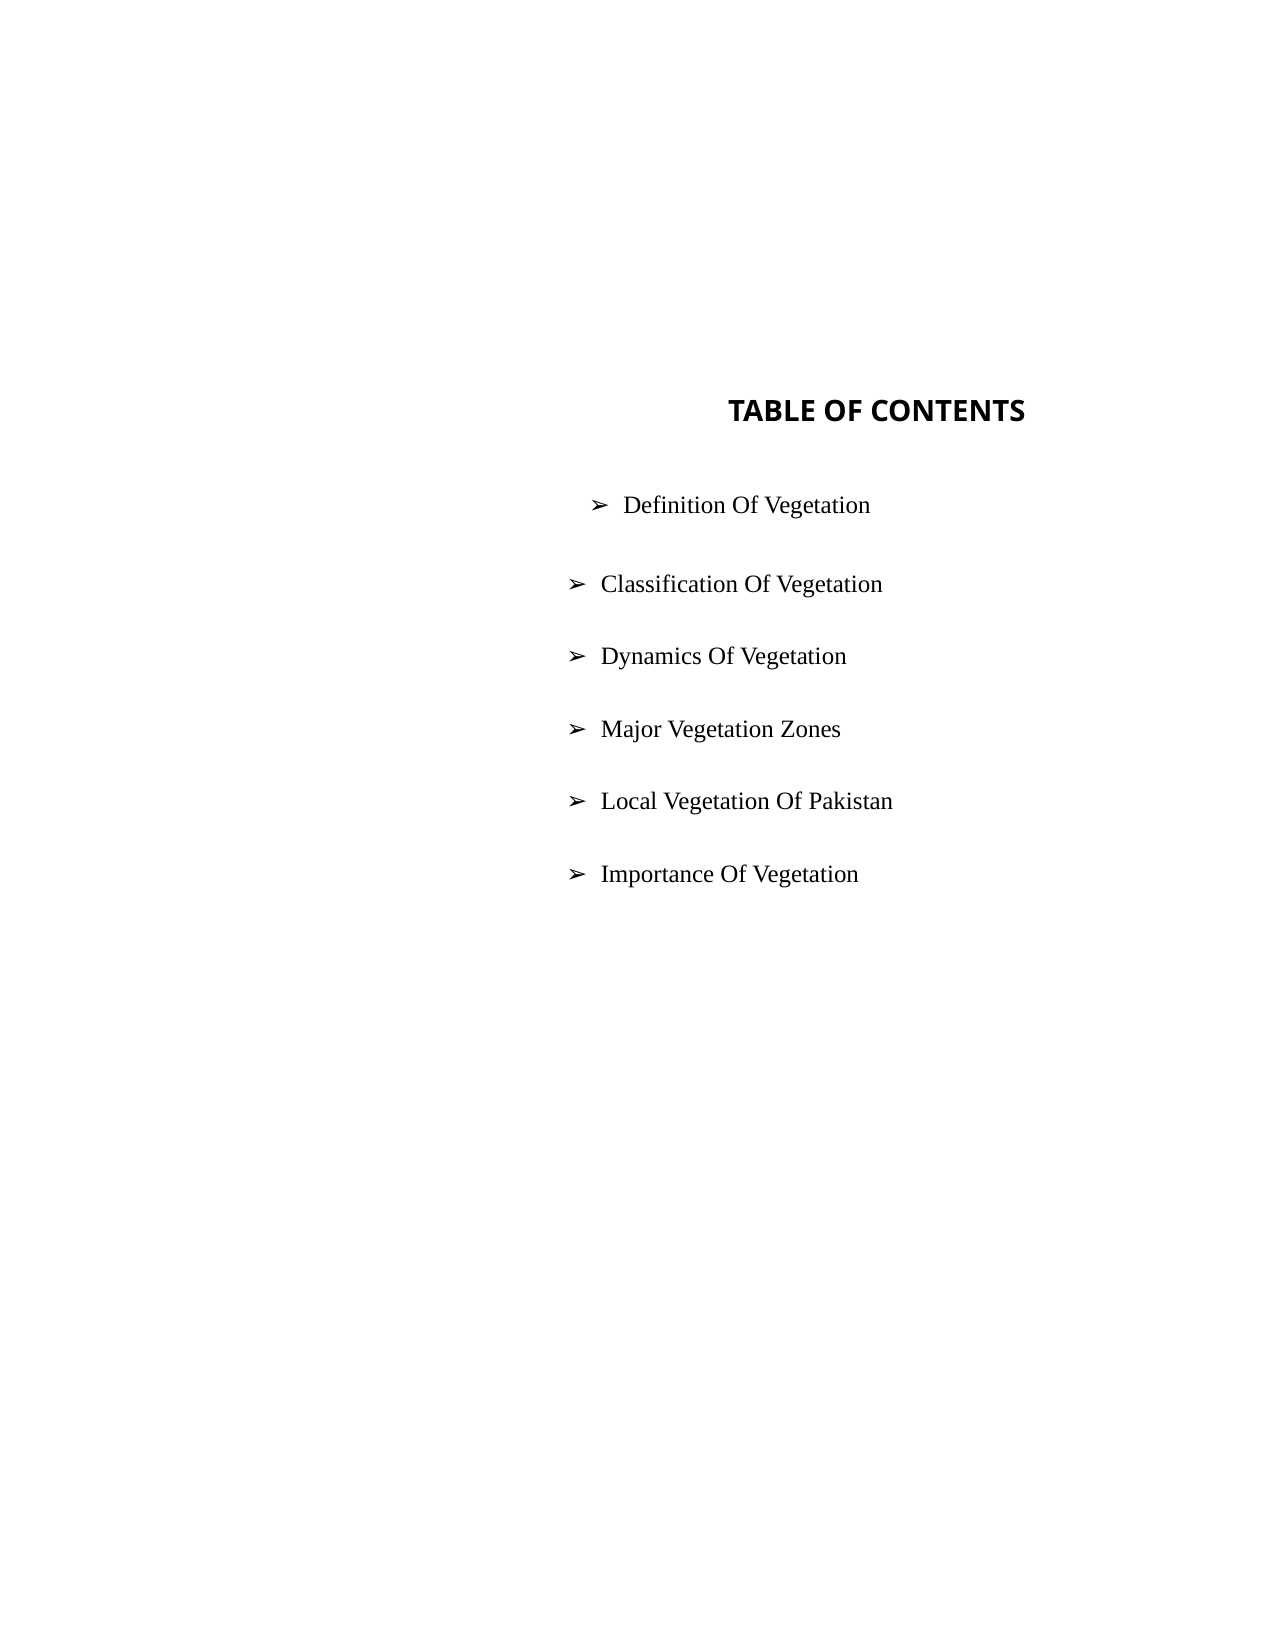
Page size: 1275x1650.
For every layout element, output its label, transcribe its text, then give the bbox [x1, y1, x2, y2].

text_box TABLE OF CONTENTS [728, 393, 1026, 461]
text_box ➢ Classification Of Vegetation ➢ Dynamics Of Vegetation ➢ Major Vegetation Zones ➢ Local Vegetation Of Pakistan ➢ Importance Of Vegetation [566, 524, 894, 960]
text_box ➢ Definition Of Vegetation [589, 489, 872, 524]
